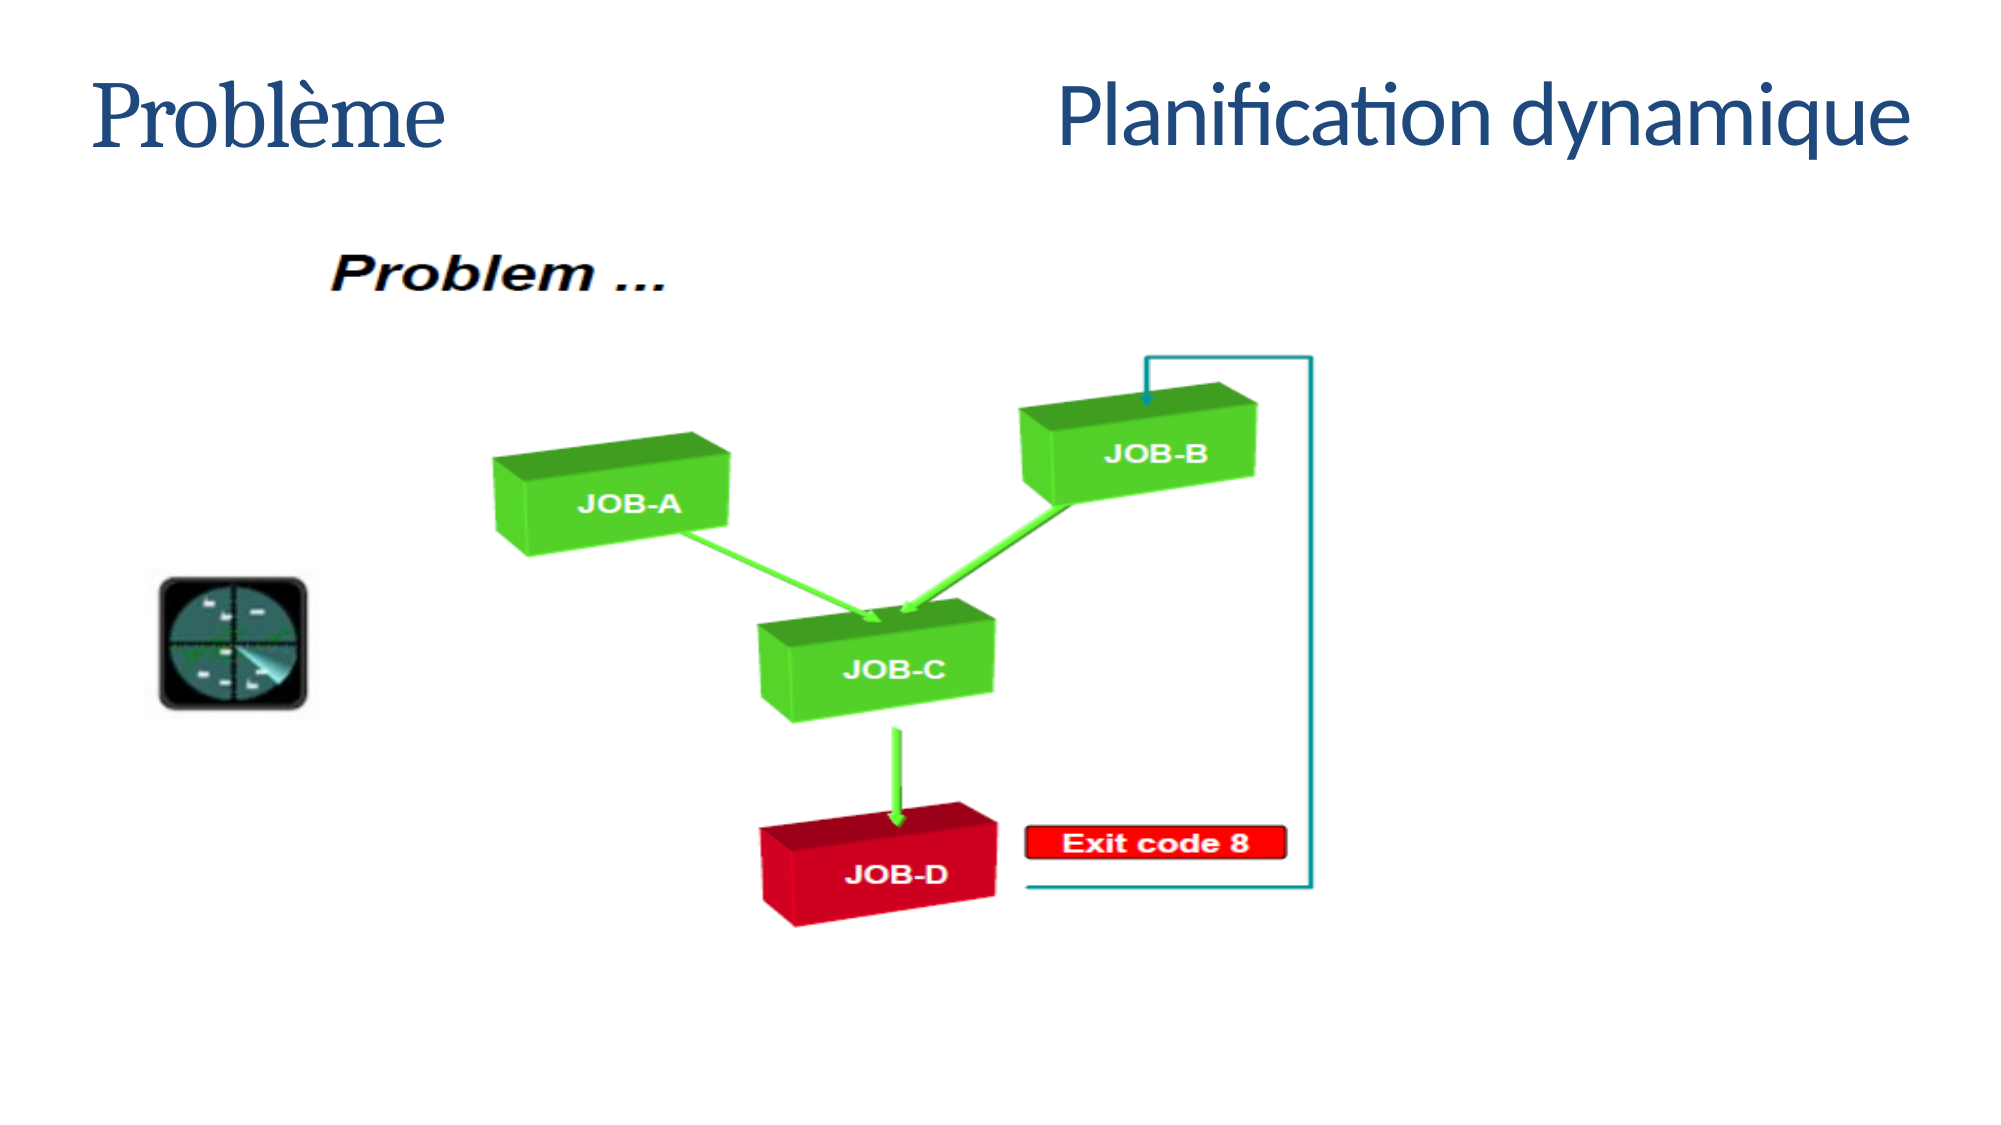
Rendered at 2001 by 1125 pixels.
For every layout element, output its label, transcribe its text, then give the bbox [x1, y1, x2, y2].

text_box Problème [75, 45, 560, 173]
picture [142, 241, 1440, 967]
text_box Planification dynamique [1041, 46, 1929, 172]
